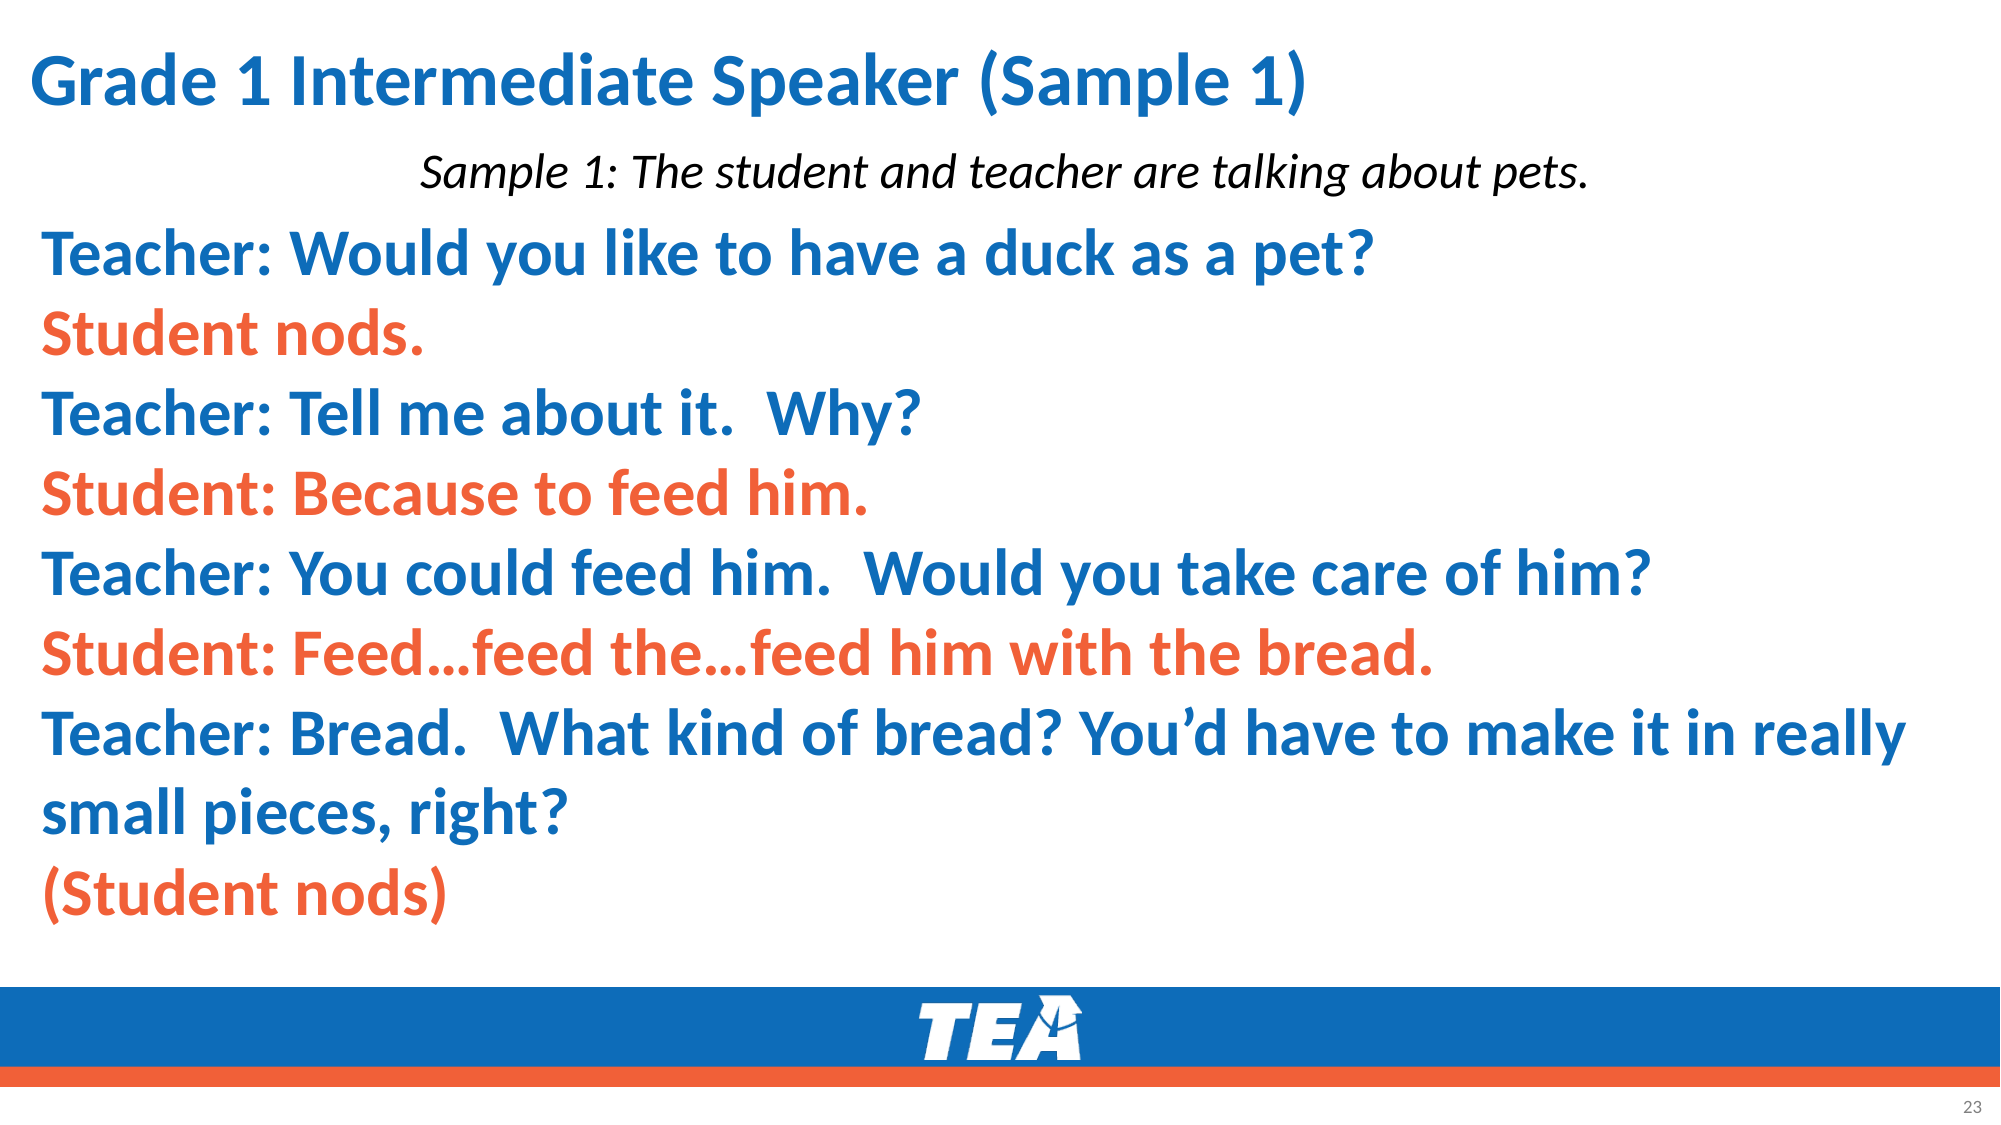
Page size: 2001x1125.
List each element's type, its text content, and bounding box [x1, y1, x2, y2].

picture [918, 994, 1082, 1060]
title Grade 1 Intermediate Speaker (Sample 1) [15, 2, 1876, 160]
list Sample 1: The student and teacher are talking about pets. Teacher: Would you like to have a duck as a pet? Student nods. Teacher: Tell me about it. Why? Student: Because to feed him. Teacher: You could feed him. Would you take care of him? Student: Feed…feed the…feed him with the bread. Teacher: Bread. What kind of bread? You’d have to make it in really small pieces, right? (Student nods) [26, 131, 1985, 974]
slide_number 23 [1919, 1086, 1998, 1125]
